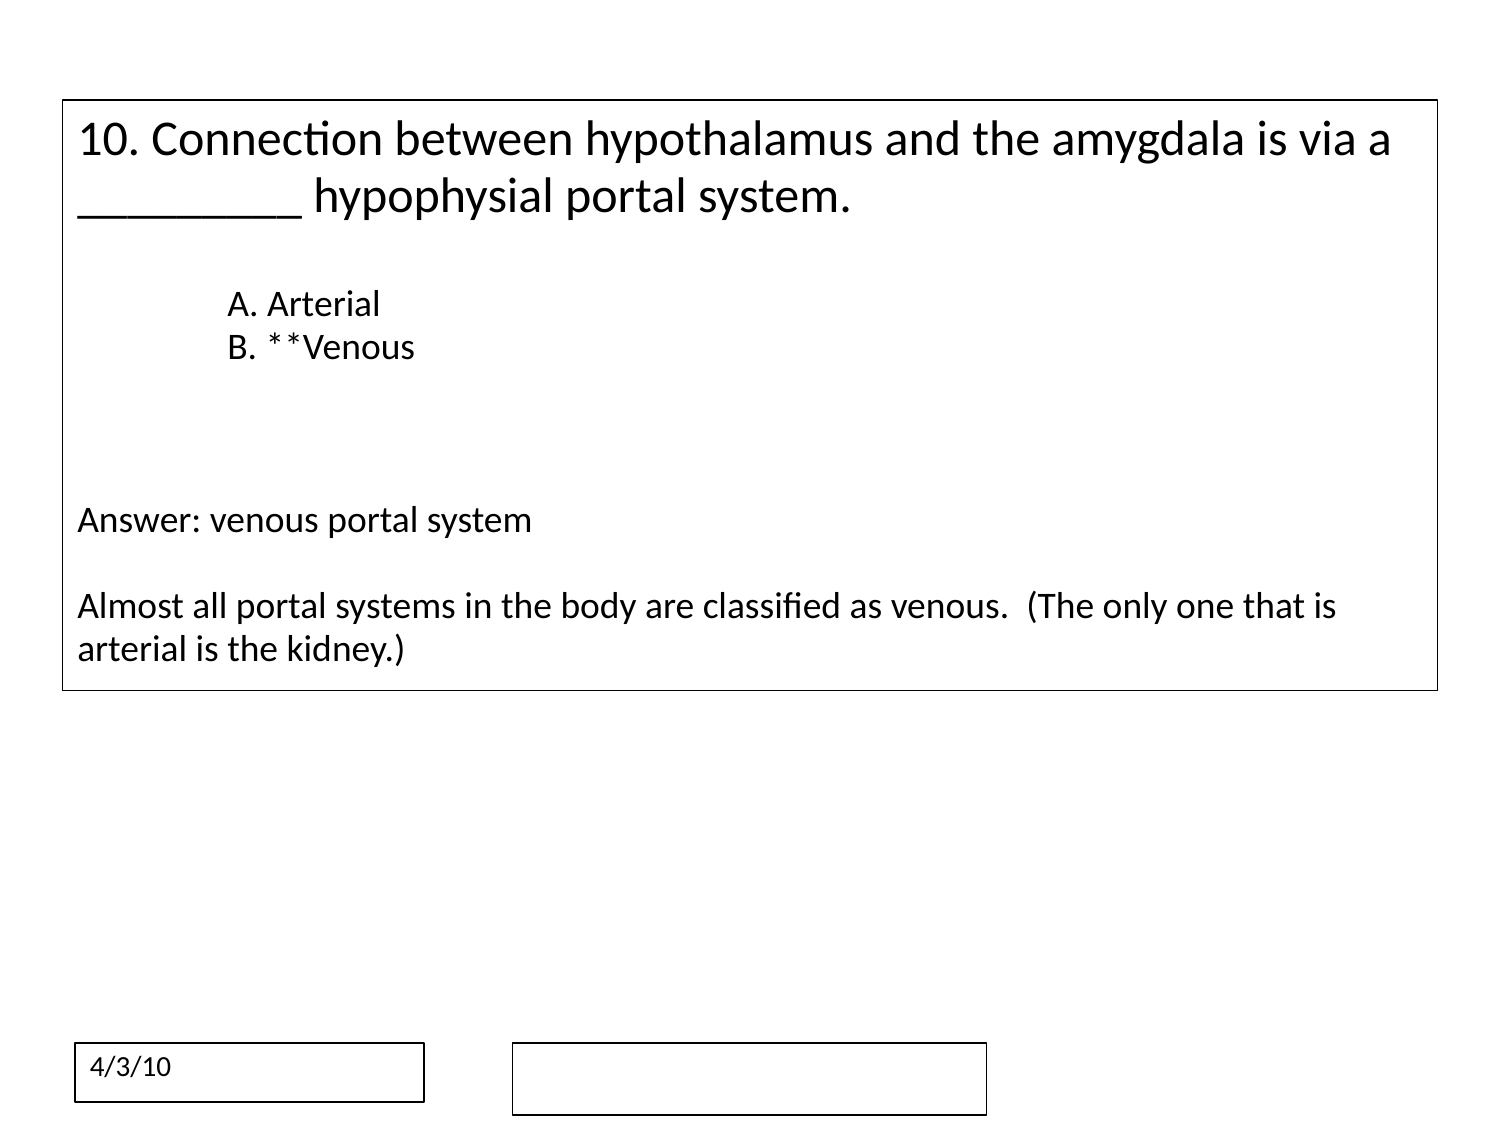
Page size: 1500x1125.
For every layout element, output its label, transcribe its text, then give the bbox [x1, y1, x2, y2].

footer [512, 1042, 987, 1116]
text_box 10. Connection between hypothalamus and the amygdala is via a _________ hypophysial portal system. A. Arterial B. **Venous Answer: venous portal system Almost all portal systems in the body are classified as venous. (The only one that is arterial is the kidney.) [62, 99, 1438, 691]
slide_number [74, 1042, 425, 1103]
